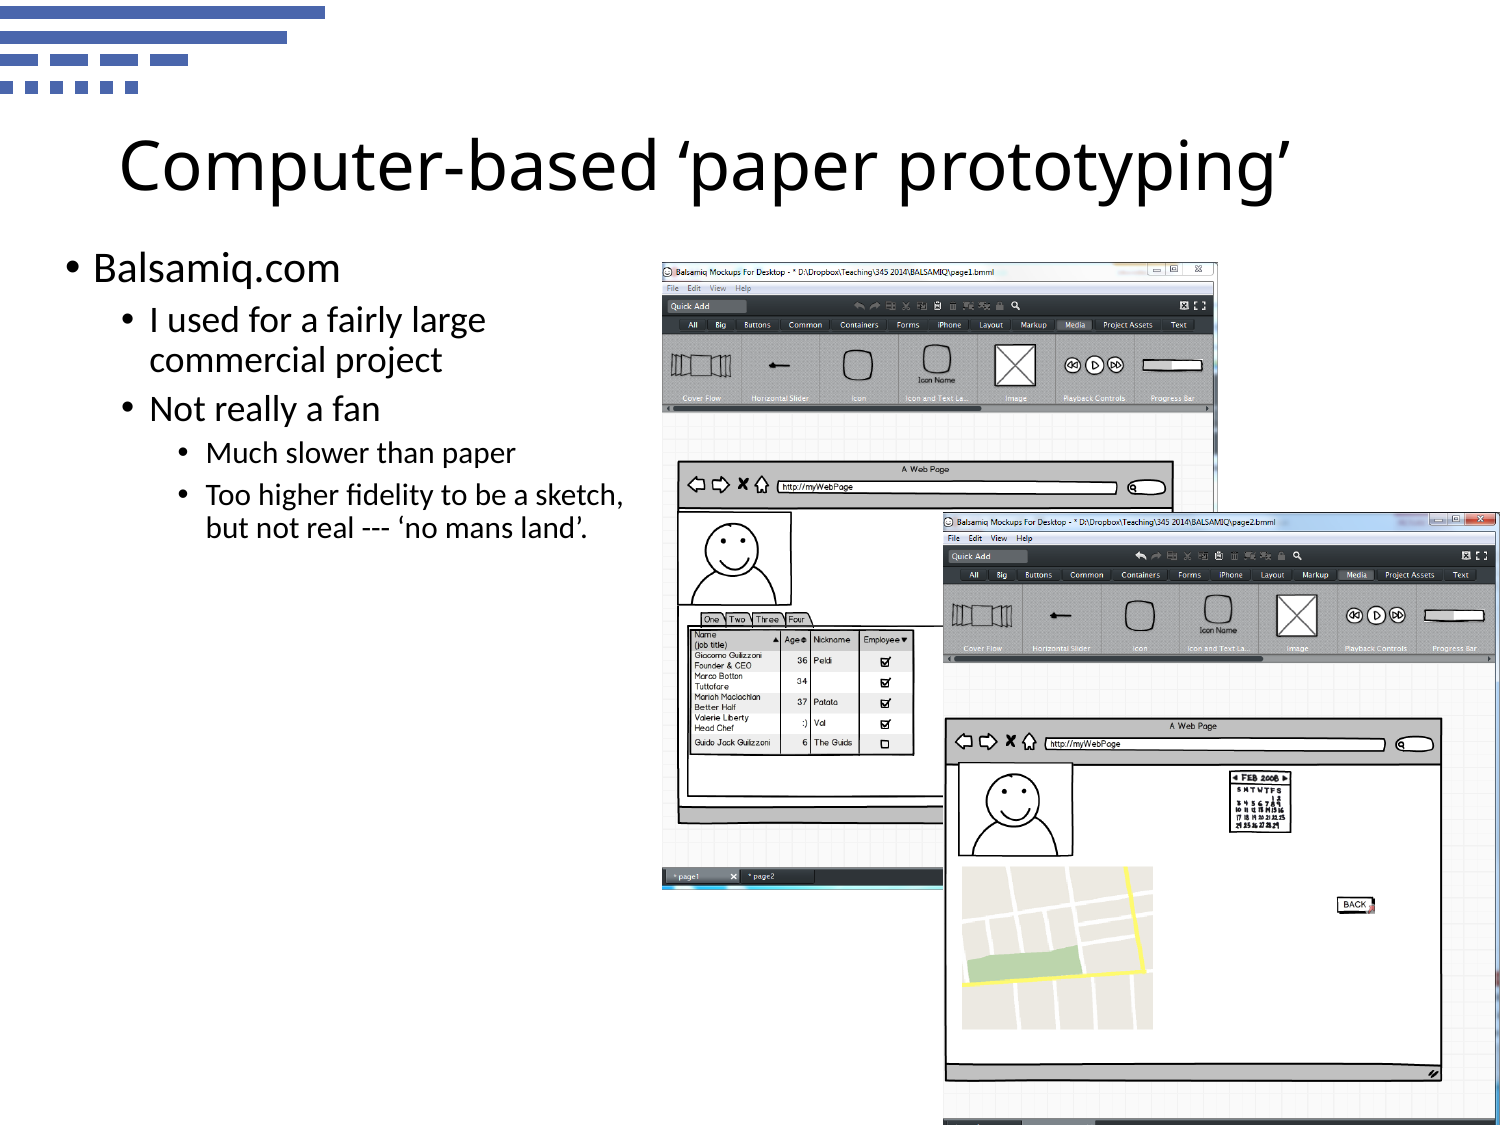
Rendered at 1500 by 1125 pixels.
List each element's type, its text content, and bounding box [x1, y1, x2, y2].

list Balsamiq.com I used for a fairly large commercial project Not really a fan Much slower than paper Too higher fidelity to be a sketch, but not real --- ‘no mans land’. [50, 237, 663, 1013]
picture [662, 262, 1500, 1125]
title Computer-based ‘paper prototyping’ [103, 59, 1397, 278]
